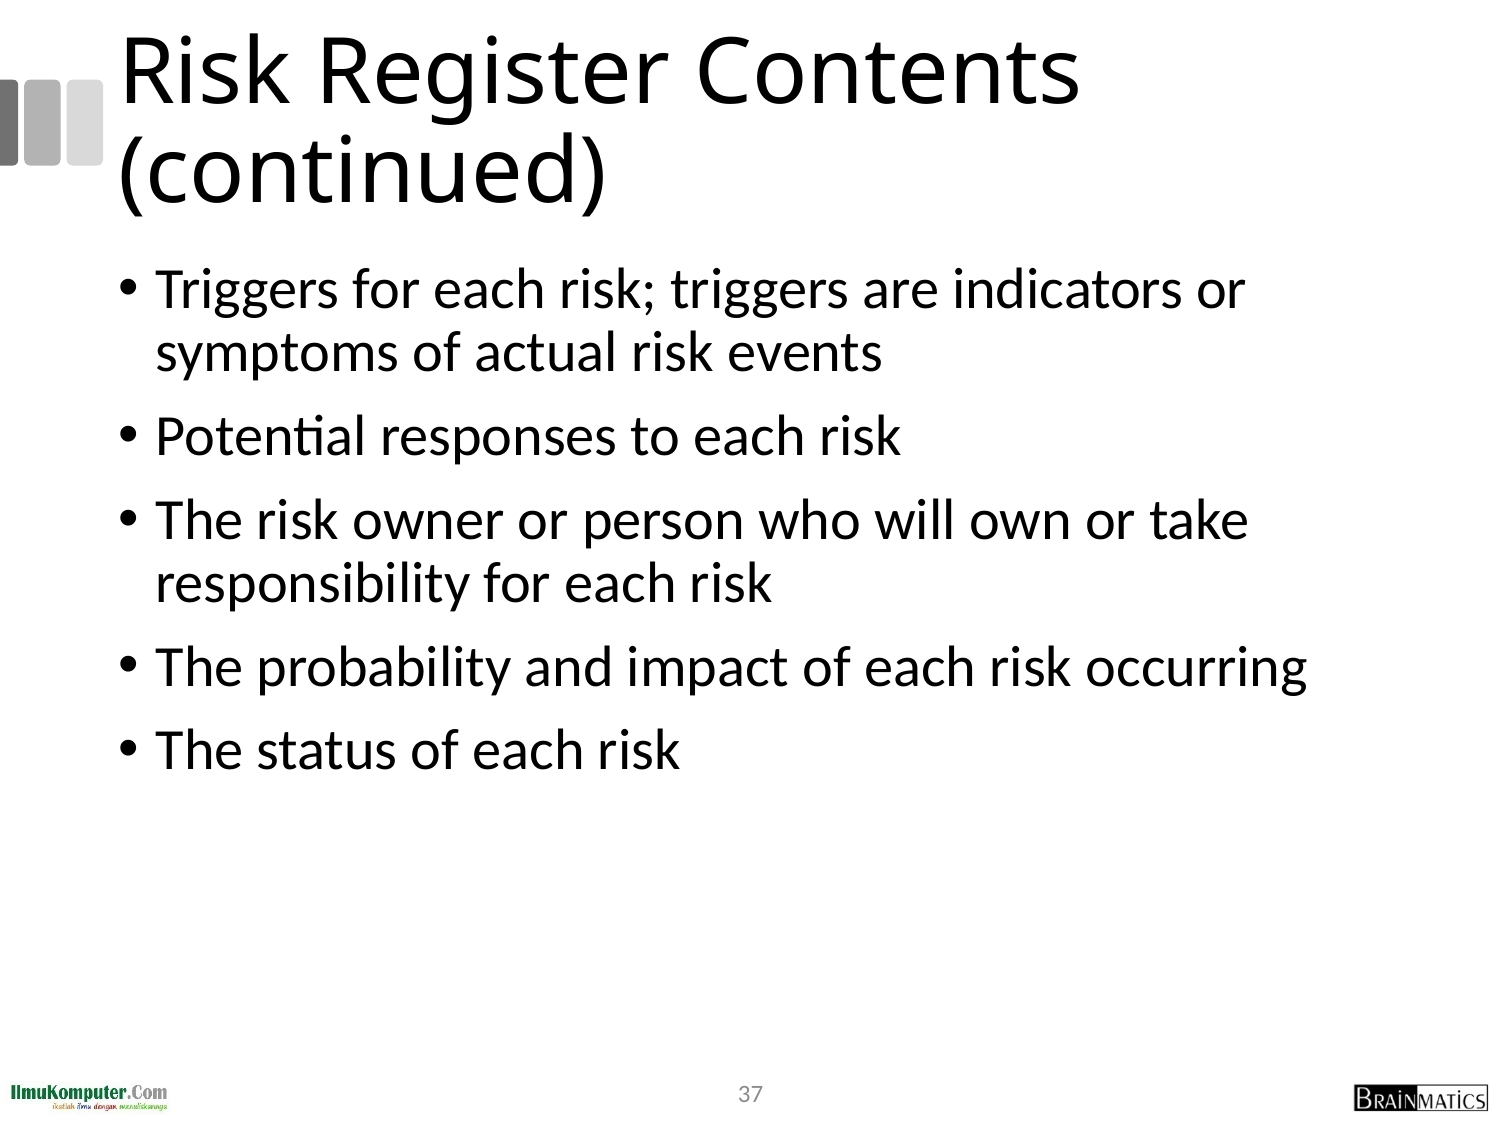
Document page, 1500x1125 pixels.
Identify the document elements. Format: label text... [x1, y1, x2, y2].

list Triggers for each risk; triggers are indicators or symptoms of actual risk events Potential responses to each risk The risk owner or person who will own or take responsibility for each risk The probability and impact of each risk occurring The status of each risk [103, 250, 1397, 1013]
title Risk Register Contents (continued) [103, 24, 1397, 222]
slide_number 37 [582, 1062, 920, 1123]
picture [4, 1081, 173, 1115]
picture [1351, 1081, 1491, 1115]
